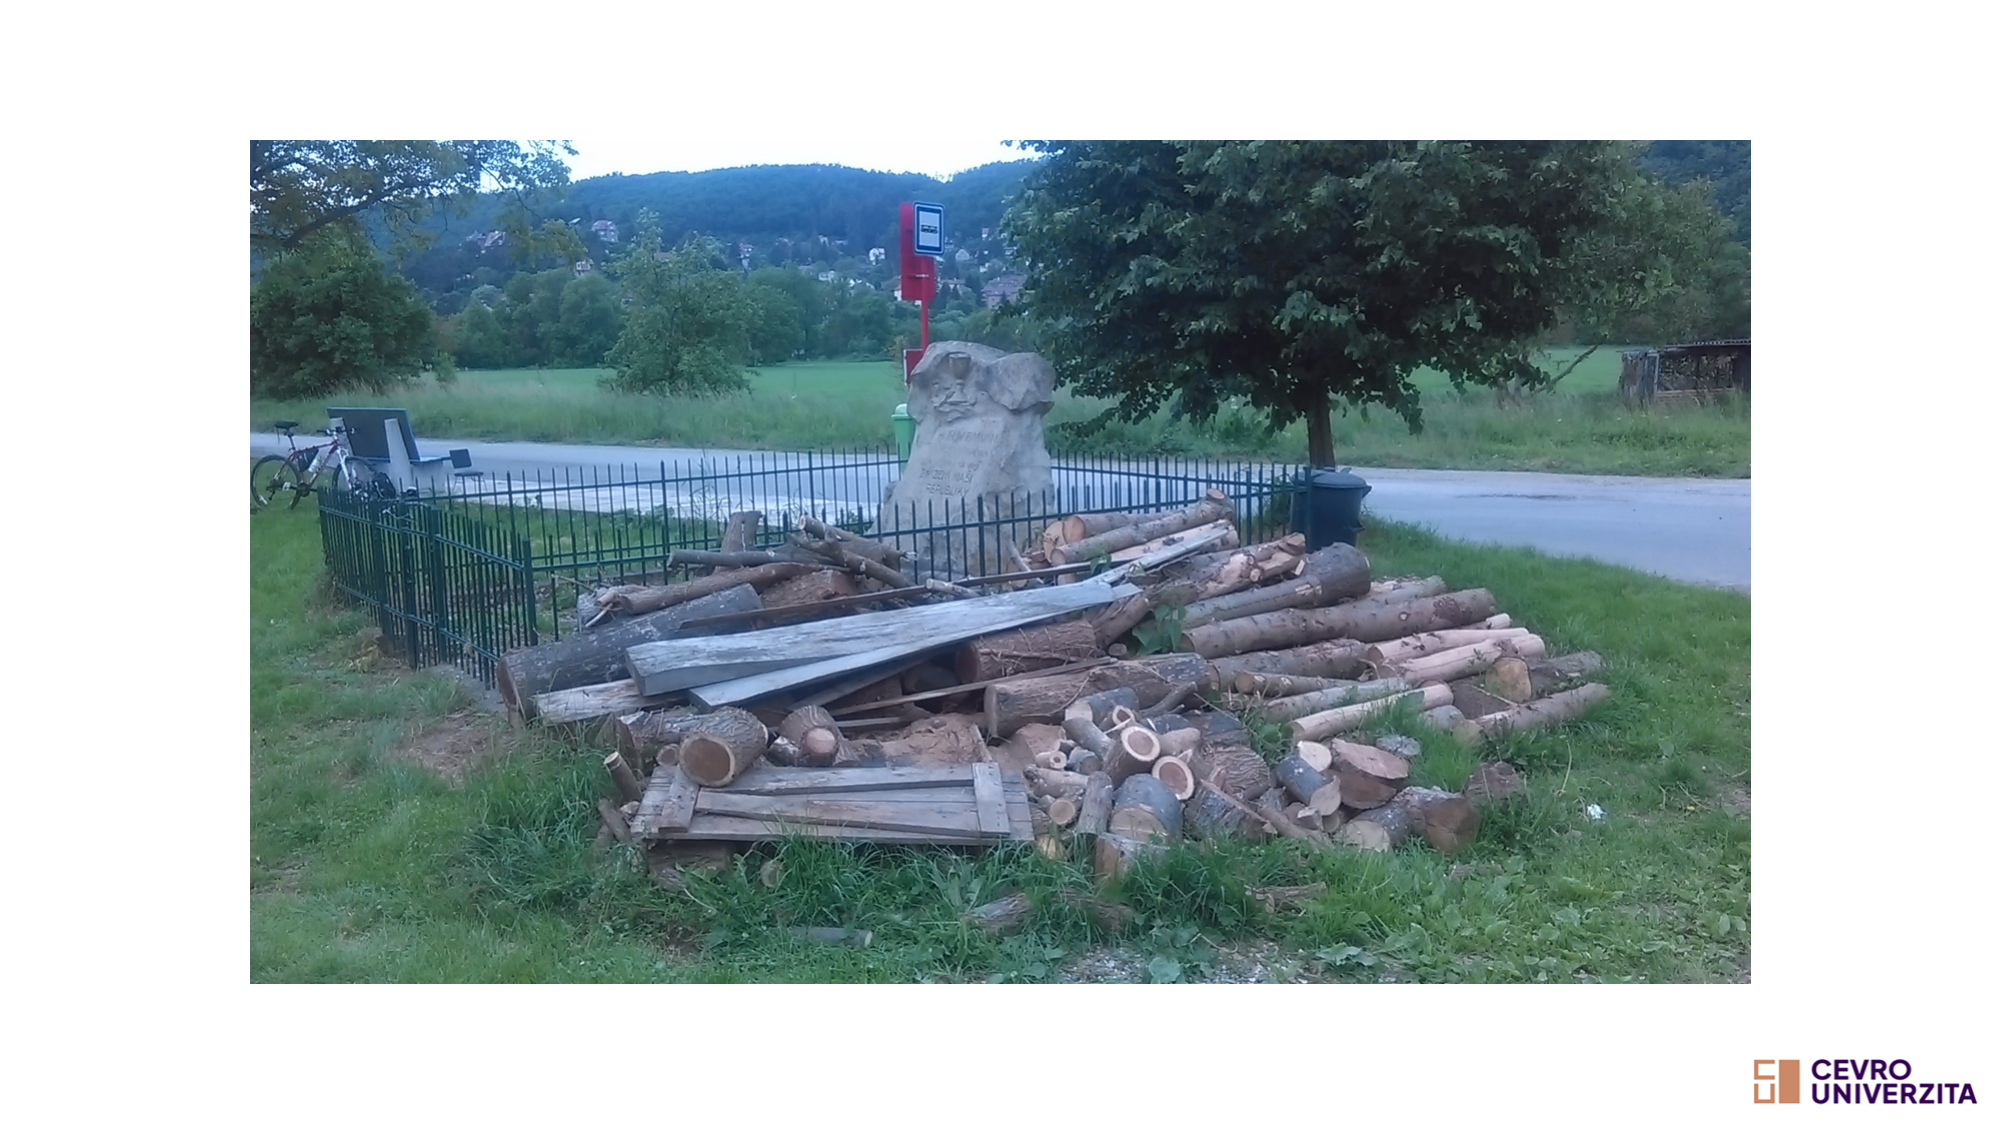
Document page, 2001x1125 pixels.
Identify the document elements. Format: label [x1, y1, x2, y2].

picture [1753, 1059, 1979, 1106]
picture [250, 140, 1751, 984]
